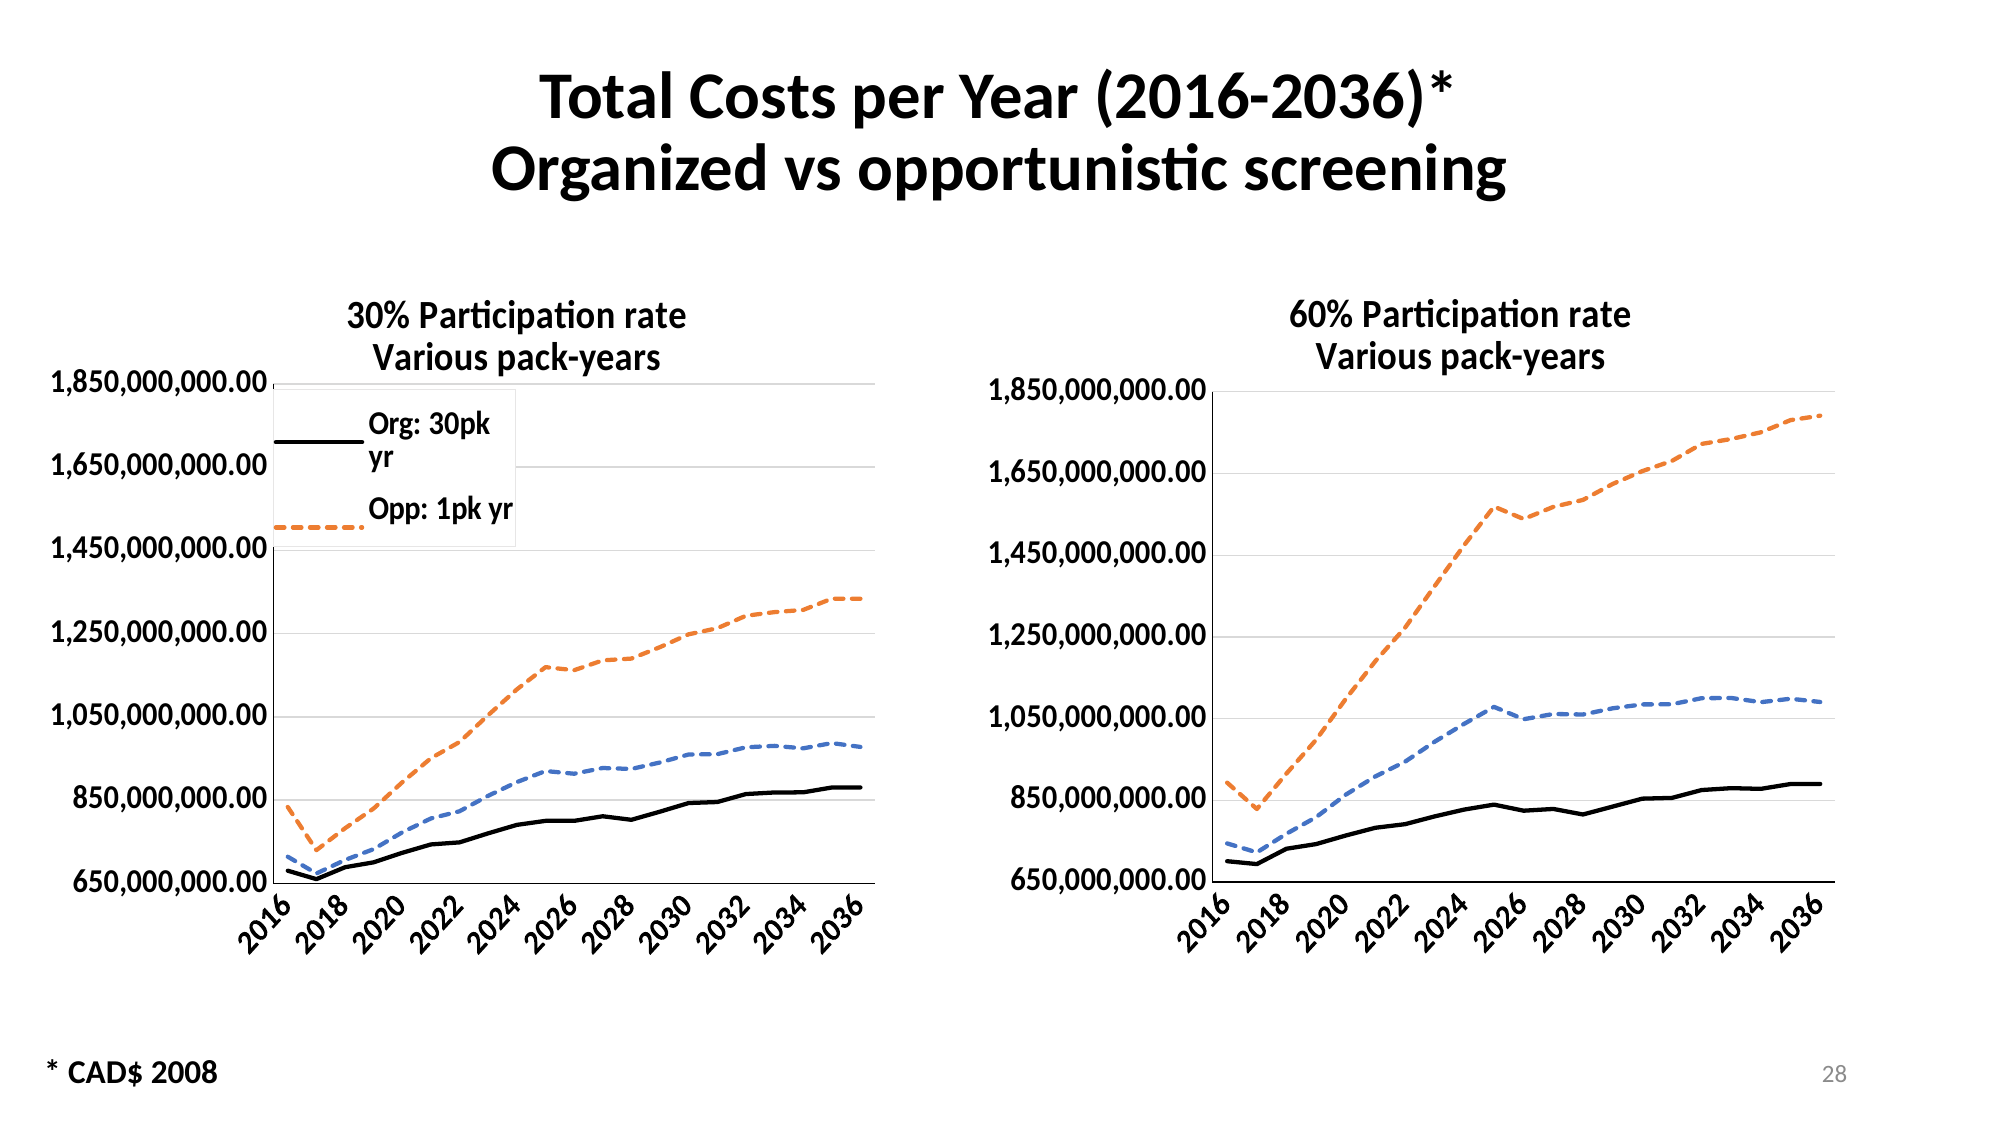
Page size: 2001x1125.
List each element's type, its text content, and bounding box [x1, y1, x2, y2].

title Total Costs per Year (2016-2036)* Organized vs opportunistic screening [137, 59, 1863, 207]
chart [987, 261, 1863, 984]
text_box * CAD$ 2008 [29, 1042, 246, 1098]
slide_number 28 [1412, 1042, 1863, 1103]
chart [49, 261, 910, 1010]
